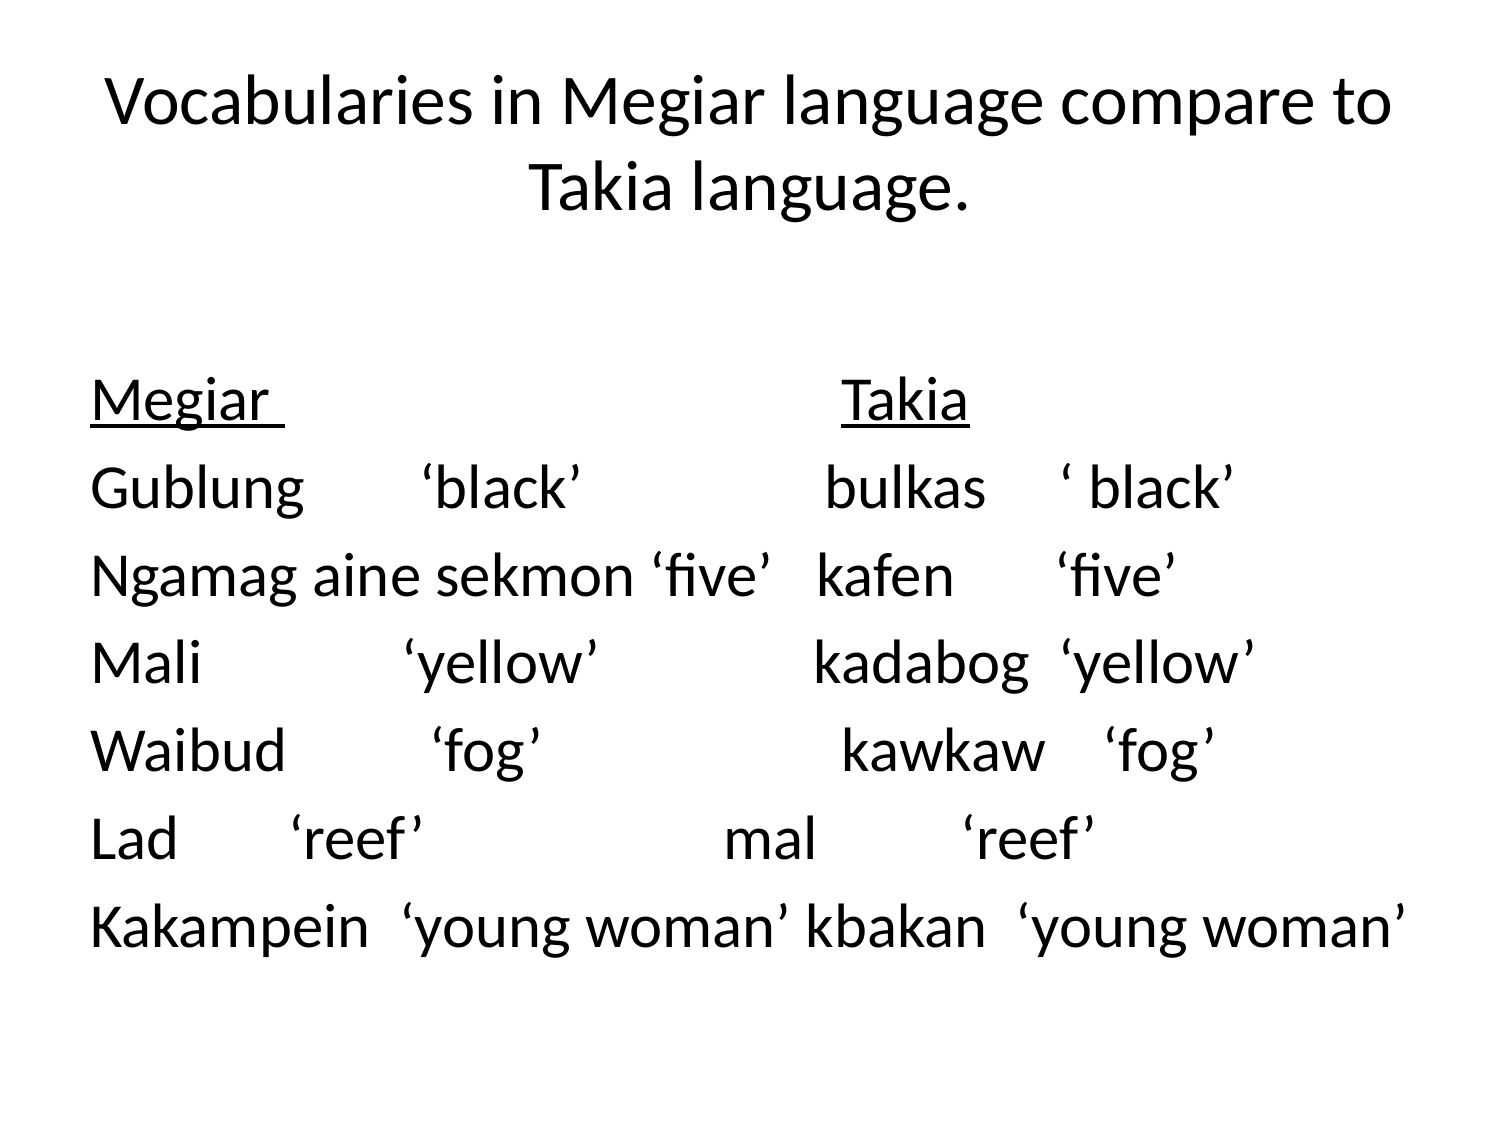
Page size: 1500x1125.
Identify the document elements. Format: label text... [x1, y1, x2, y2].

title Vocabularies in Megiar language compare to Takia language. [75, 45, 1425, 233]
list Megiar Takia Gublung ‘black’ bulkas ‘ black’ Ngamag aine sekmon ‘five’ kafen ‘five’ Mali ‘yellow’ kadabog ‘yellow’ Waibud ‘fog’ kawkaw ‘fog’ Lad ‘reef’ mal ‘reef’ Kakampein ‘young woman’ kbakan ‘young woman’ [75, 262, 1425, 1005]
